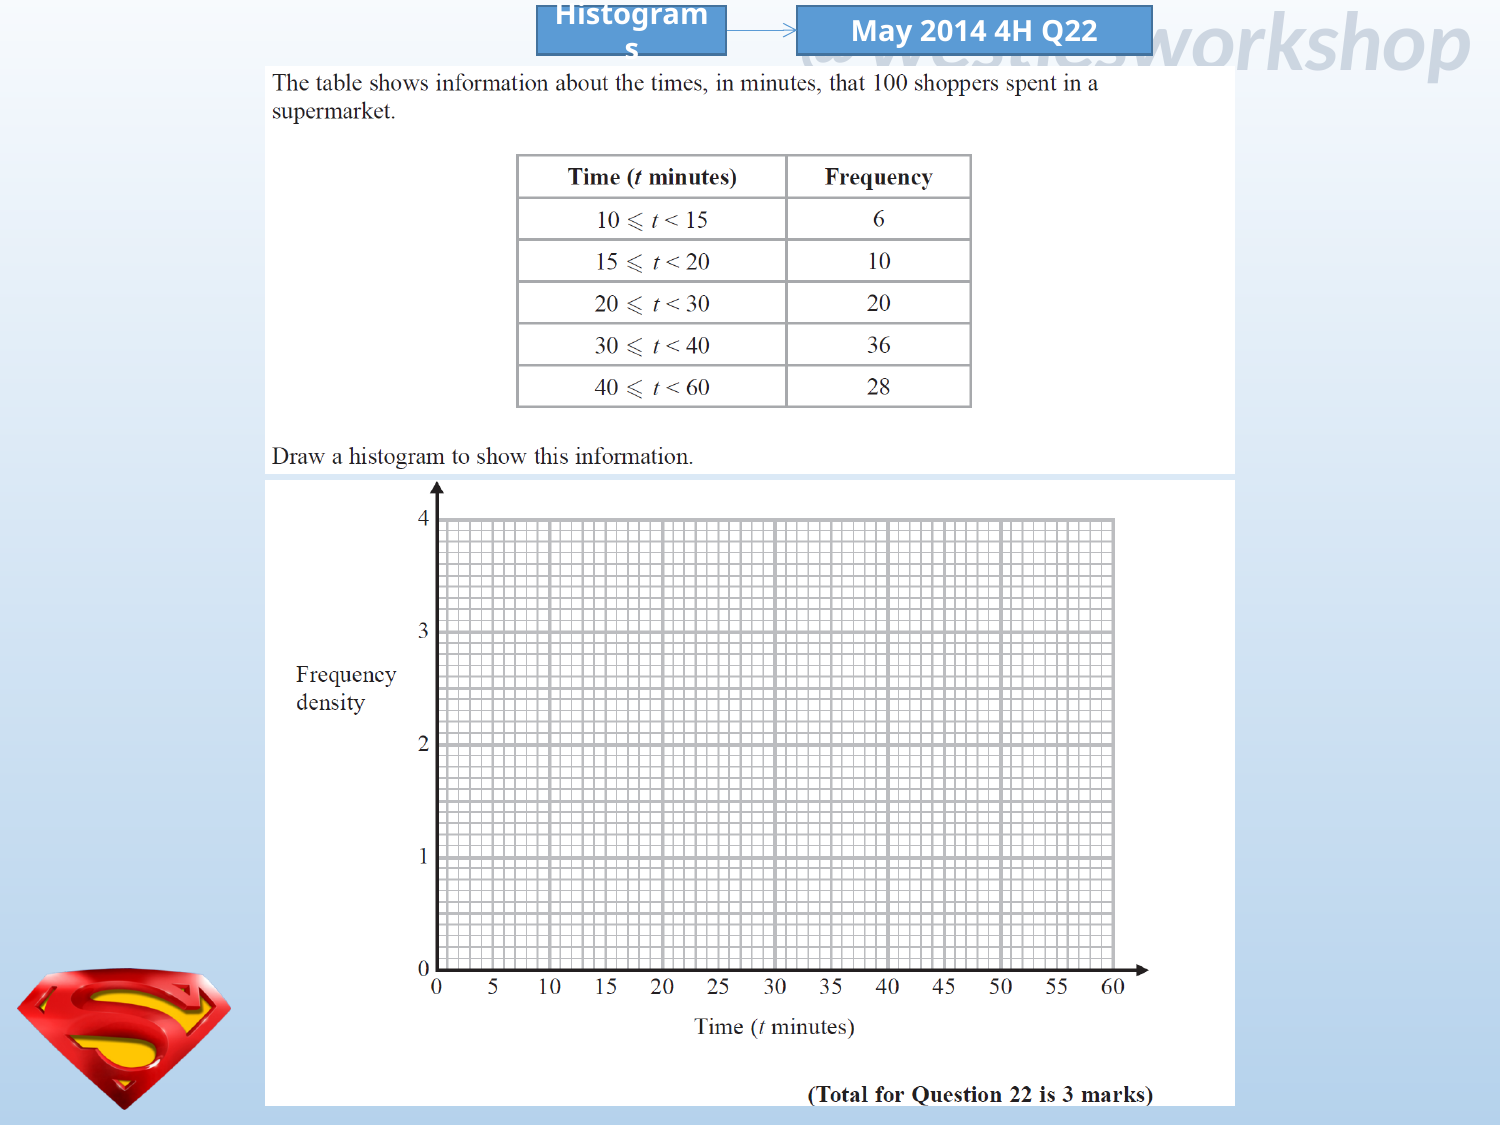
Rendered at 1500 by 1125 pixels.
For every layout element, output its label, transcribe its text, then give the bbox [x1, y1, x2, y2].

picture [265, 480, 1235, 1106]
text_box Histograms [536, 5, 727, 56]
picture [17, 968, 231, 1110]
picture [265, 66, 1235, 474]
text_box May 2014 4H Q22 [796, 5, 1153, 56]
